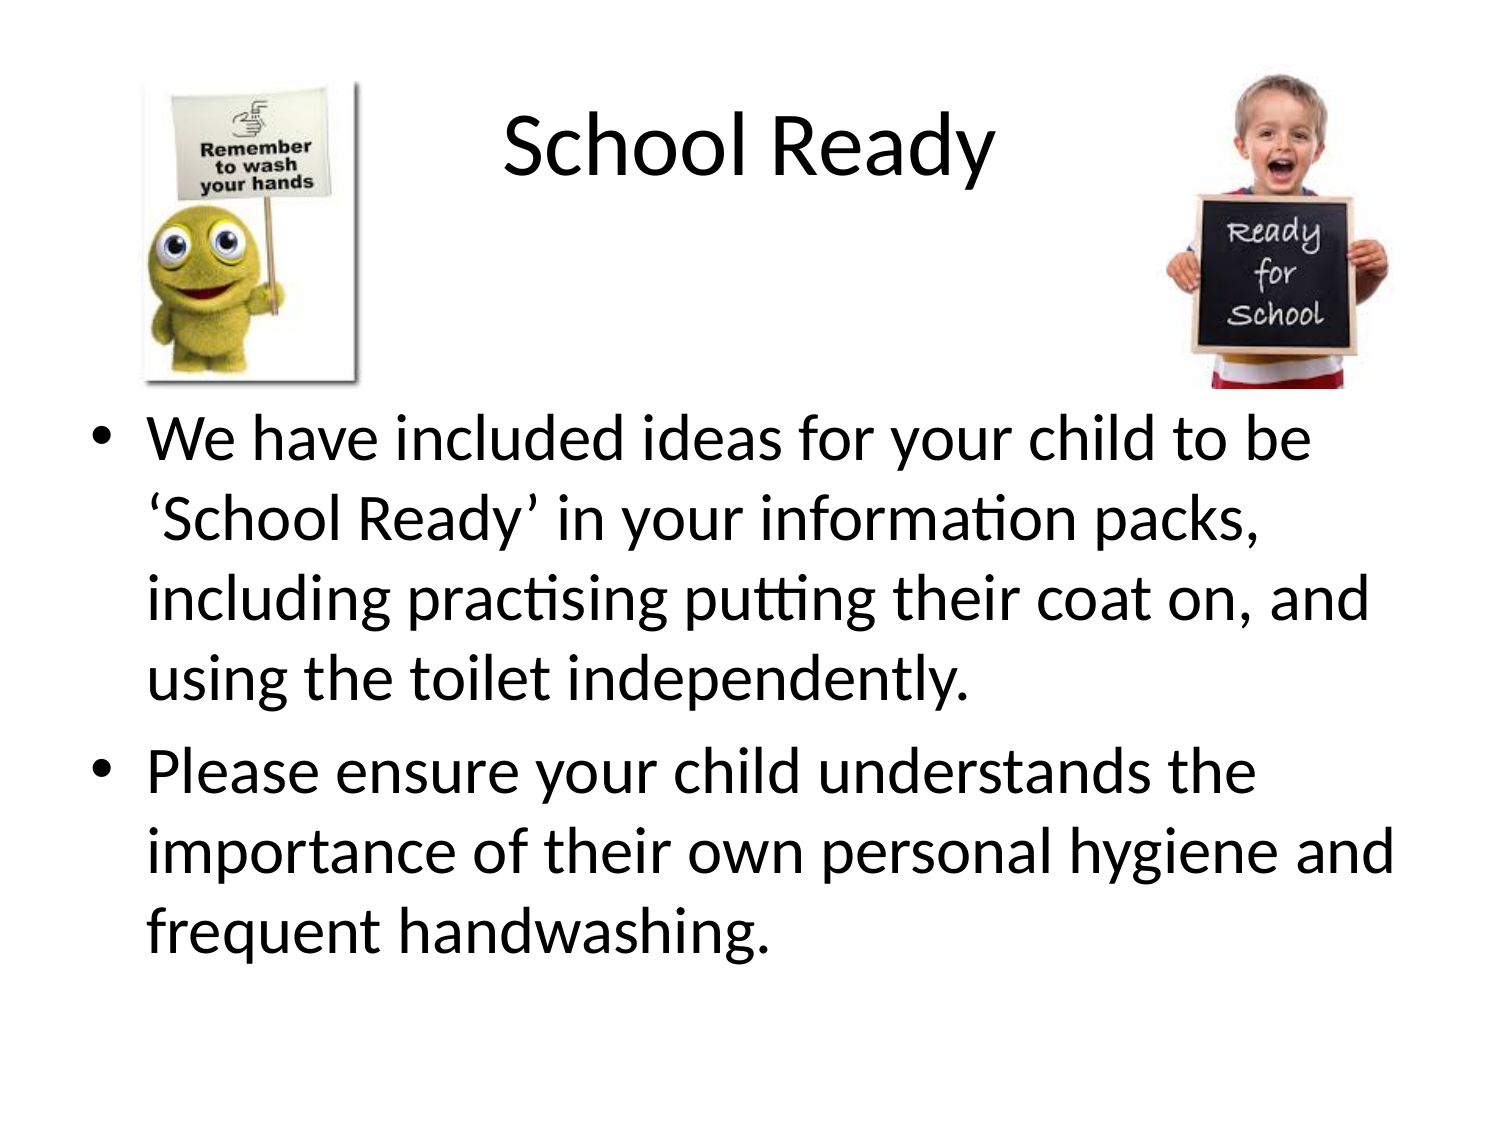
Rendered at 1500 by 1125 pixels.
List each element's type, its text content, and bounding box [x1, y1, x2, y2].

list We have included ideas for your child to be ‘School Ready’ in your information packs, including practising putting their coat on, and using the toilet independently. Please ensure your child understands the importance of their own personal hygiene and frequent handwashing. [75, 386, 1425, 1005]
picture [1092, 51, 1461, 389]
picture [100, 81, 407, 389]
title School Ready [75, 45, 1425, 233]
